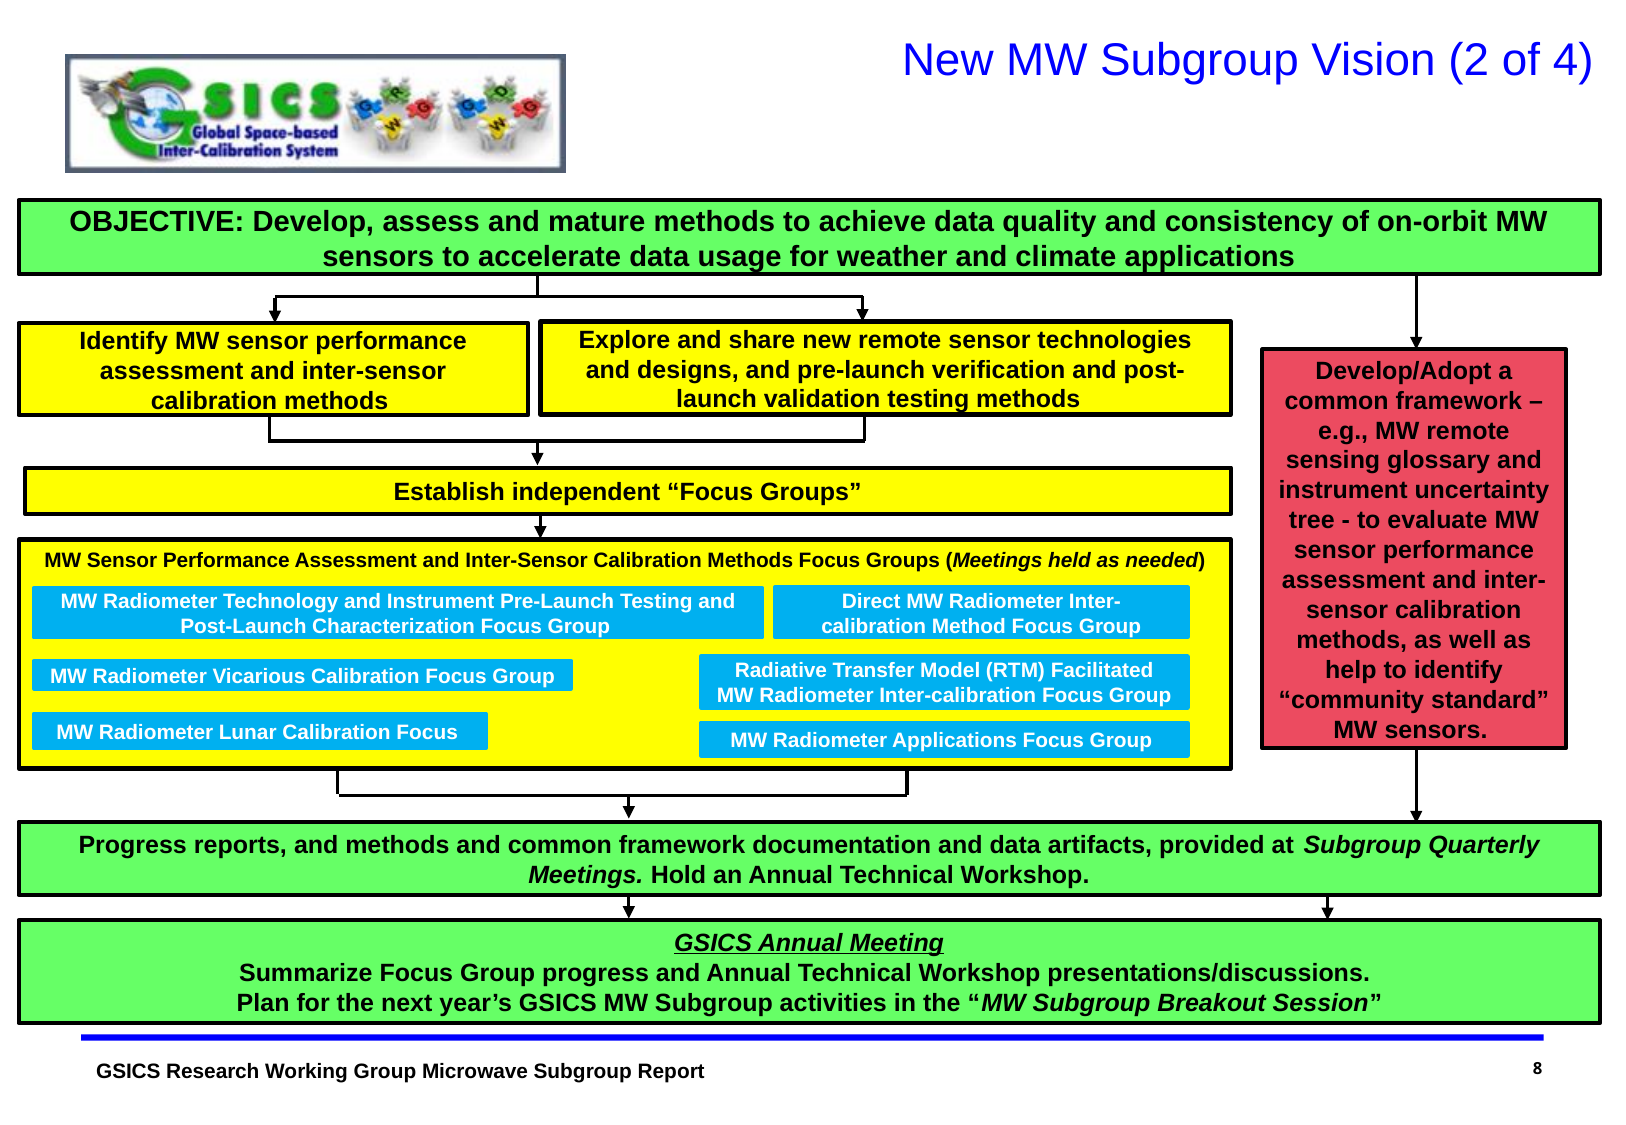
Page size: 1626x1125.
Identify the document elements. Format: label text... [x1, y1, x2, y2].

text_box GSICS Annual Meeting Summarize Focus Group progress and Annual Technical Workshop presentations/discussions. Plan for the next year’s GSICS MW Subgroup activities in the “MW Subgroup Breakout Session” [17, 918, 1602, 1025]
text_box MW Radiometer Lunar Calibration Focus [32, 712, 488, 750]
text_box MW Sensor Performance Assessment and Inter-Sensor Calibration Methods Focus Groups (Meetings held as needed) [17, 537, 1233, 771]
text_box OBJECTIVE: Develop, assess and mature methods to achieve data quality and consistency of on-orbit MW sensors to accelerate data usage for weather and climate applications [17, 198, 1602, 276]
slide_number 8 [1177, 1049, 1558, 1104]
text_box MW Radiometer Applications Focus Group [699, 721, 1190, 758]
text_box Radiative Transfer Model (RTM) Facilitated MW Radiometer Inter-calibration Focus Group [699, 654, 1190, 710]
text_box Identify MW sensor performance assessment and inter-sensor calibration methods [17, 321, 530, 417]
text_box Explore and share new remote sensor technologies and designs, and pre-launch verification and post-launch validation testing methods [538, 319, 1233, 417]
text_box MW Radiometer Technology and Instrument Pre-Launch Testing and Post-Launch Characterization Focus Group [32, 586, 764, 639]
title New MW Subgroup Vision (2 of 4) [849, 22, 1609, 113]
picture [65, 54, 566, 173]
text_box Establish independent “Focus Groups” [23, 466, 1233, 516]
text_box Direct MW Radiometer Inter-calibration Method Focus Group [773, 585, 1190, 639]
text_box Develop/Adopt a common framework – e.g., MW remote sensing glossary and instrument uncertainty tree - to evaluate MW sensor performance assessment and inter-sensor calibration methods, as well as help to identify “community standard” MW sensors. [1260, 347, 1568, 750]
text_box MW Radiometer Vicarious Calibration Focus Group [32, 659, 573, 691]
text_box Progress reports, and methods and common framework documentation and data artifacts, provided at Subgroup Quarterly Meetings. Hold an Annual Technical Workshop. [17, 820, 1602, 897]
